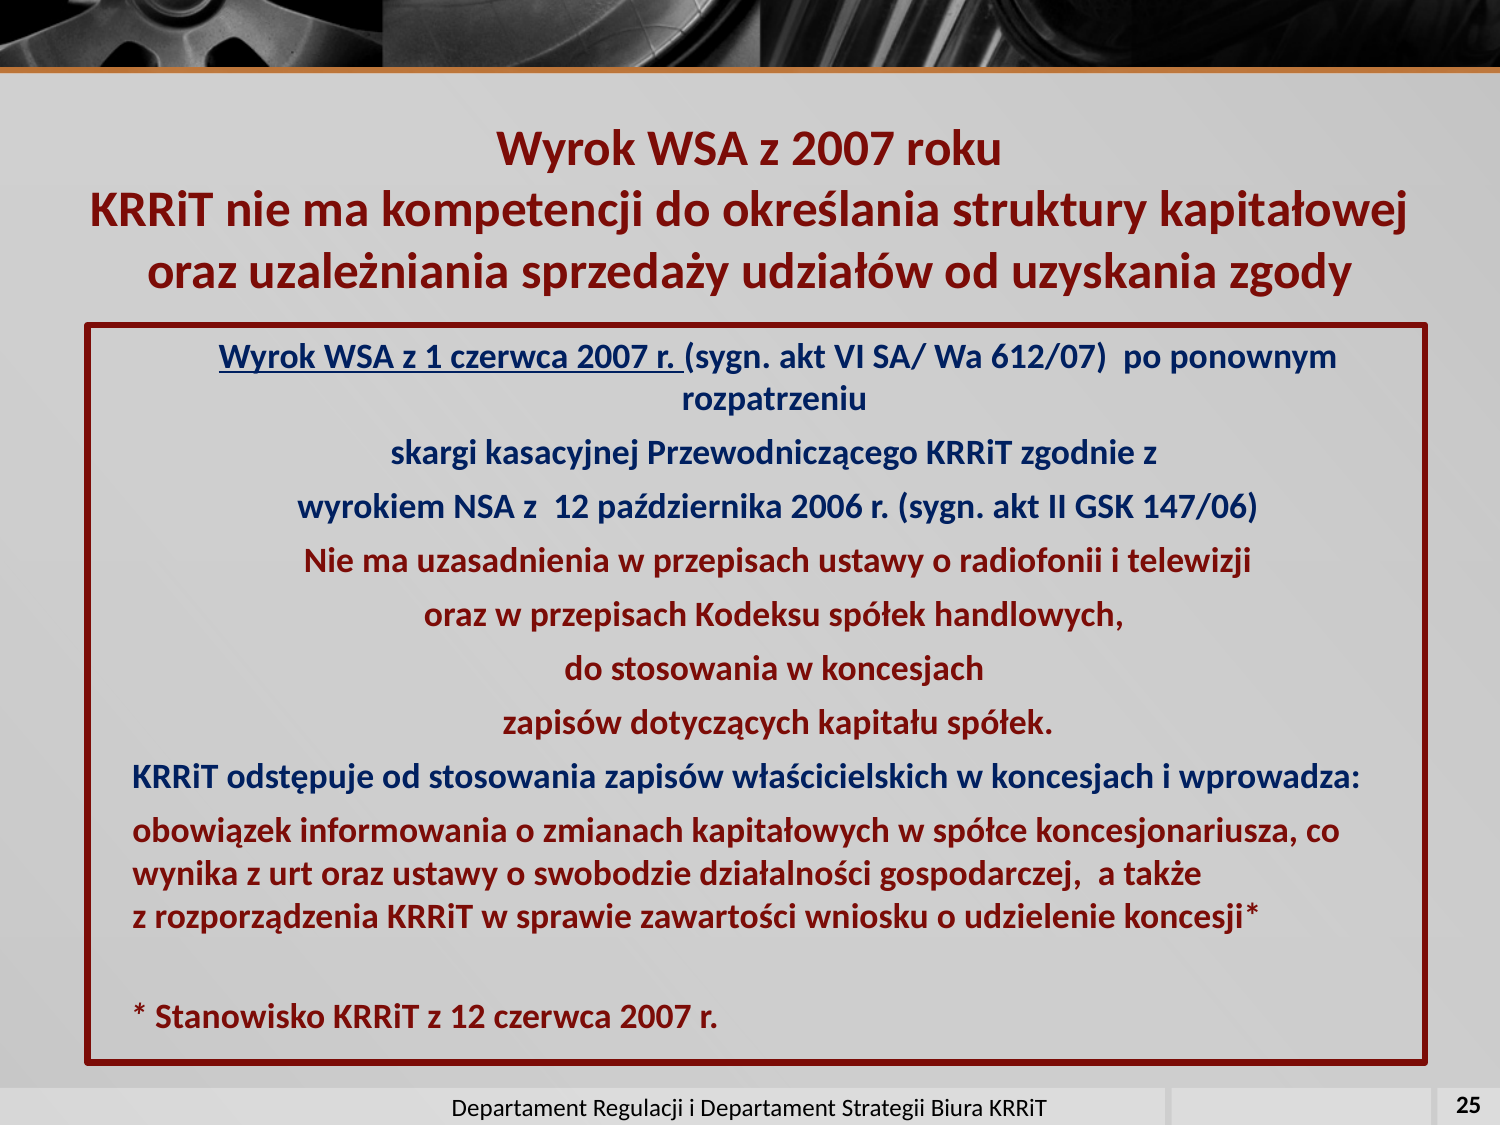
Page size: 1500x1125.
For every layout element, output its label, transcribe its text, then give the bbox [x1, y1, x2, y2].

footer Departament Regulacji i Departament Strategii Biura KRRiT [206, 1087, 1294, 1125]
picture [0, 0, 1500, 67]
title Wyrok WSA z 2007 roku KRRiT nie ma kompetencji do określania struktury kapitałowej oraz uzależniania sprzedaży udziałów od uzyskania zgody [75, 99, 1425, 313]
list Wyrok WSA z 1 czerwca 2007 r. (sygn. akt VI SA/ Wa 612/07) po ponownym rozpatrzeniu skargi kasacyjnej Przewodniczącego KRRiT zgodnie z wyrokiem NSA z 12 października 2006 r. (sygn. akt II GSK 147/06) Nie ma uzasadnienia w przepisach ustawy o radiofonii i telewizji oraz w przepisach Kodeksu spółek handlowych, do stosowania w koncesjach zapisów dotyczących kapitału spółek. KRRiT odstępuje od stosowania zapisów właścicielskich w koncesjach i wprowadza: obowiązek informowania o zmianach kapitałowych w spółce koncesjonariusza, co wynika z urt oraz ustawy o swobodzie działalności gospodarczej, a także z rozporządzenia KRRiT w sprawie zawartości wniosku o udzielenie koncesji* * Stanowisko KRRiT z 12 czerwca 2007 r. [87, 324, 1425, 1063]
slide_number 25 [1434, 1084, 1497, 1122]
